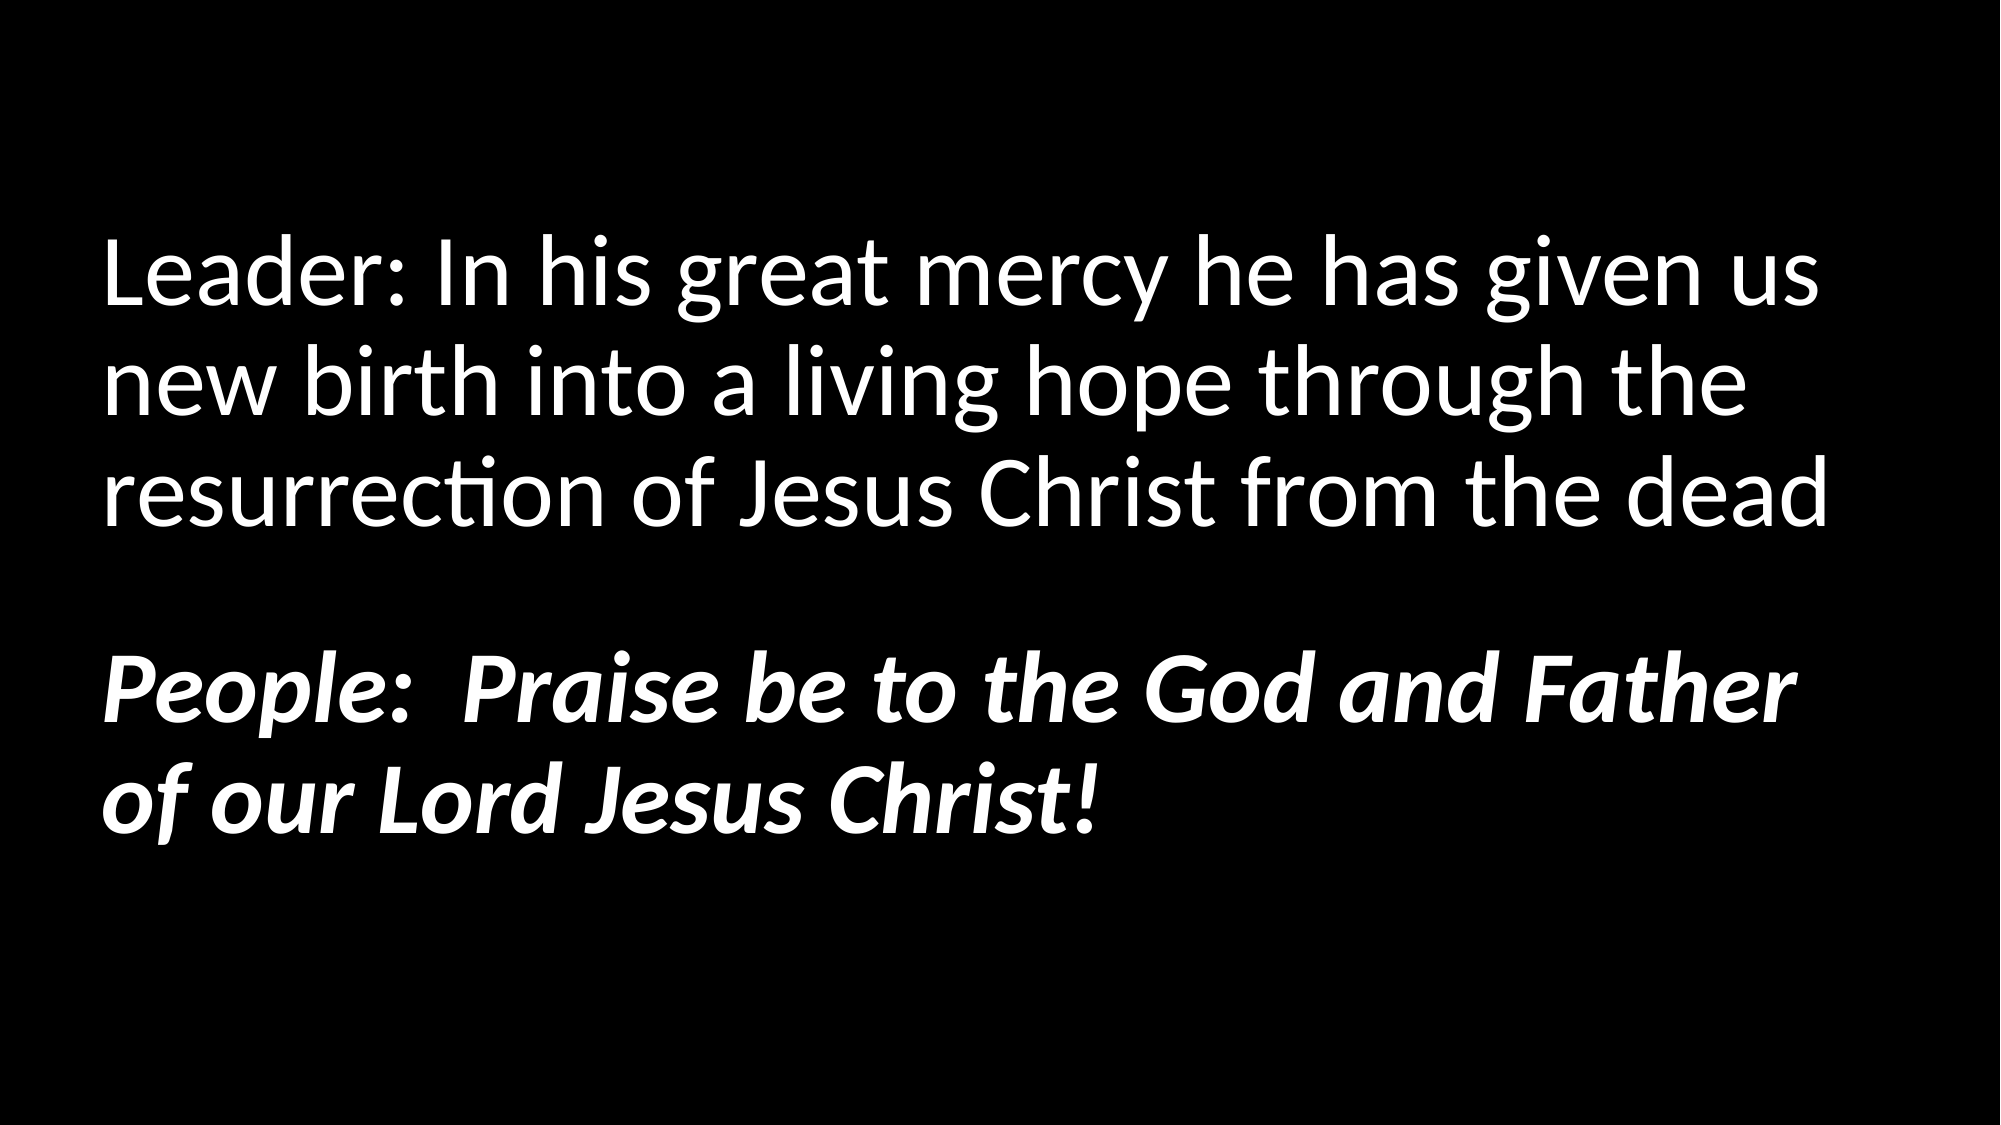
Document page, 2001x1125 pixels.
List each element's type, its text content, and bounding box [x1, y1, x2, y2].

list Leader: In his great mercy he has given us new birth into a living hope through the resurrection of Jesus Christ from the dead People: Praise be to the God and Father of our Lord Jesus Christ! [86, 210, 1913, 1125]
